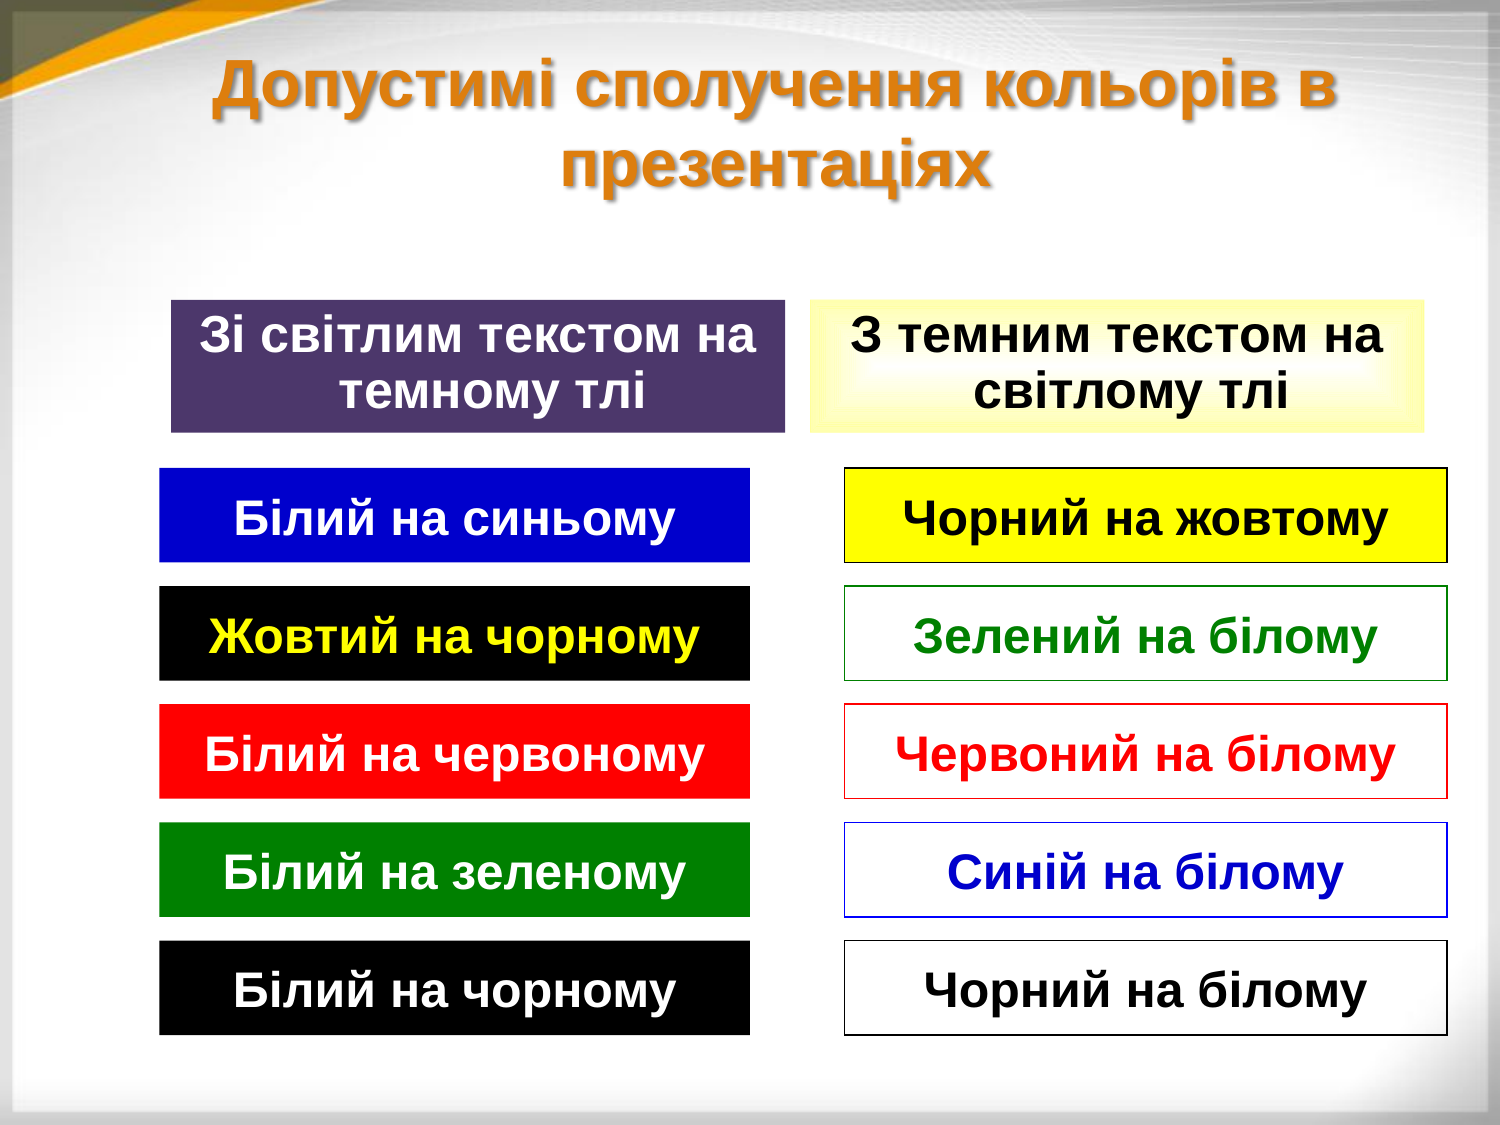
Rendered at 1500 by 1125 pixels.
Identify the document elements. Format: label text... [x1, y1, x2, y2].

text_box Жовтий на чорному [159, 586, 750, 681]
title Допустимі сполучення кольорів в презентаціях [82, 46, 1470, 193]
picture [0, 0, 1500, 1125]
text_box Чорний на жовтому [844, 467, 1447, 563]
list З темним текстом на світлому тлі [809, 299, 1425, 433]
text_box Білий на синьому [159, 467, 750, 563]
text_box Зелений на білому [844, 586, 1447, 681]
text_box Синій на білому [844, 822, 1447, 917]
list Зі світлим текстом на темному тлі [170, 299, 786, 433]
text_box Червоний на білому [844, 704, 1447, 799]
text_box Білий на червоному [159, 704, 750, 799]
text_box Чорний на білому [844, 940, 1447, 1036]
text_box Білий на чорному [159, 940, 750, 1036]
text_box Білий на зеленому [159, 822, 750, 917]
